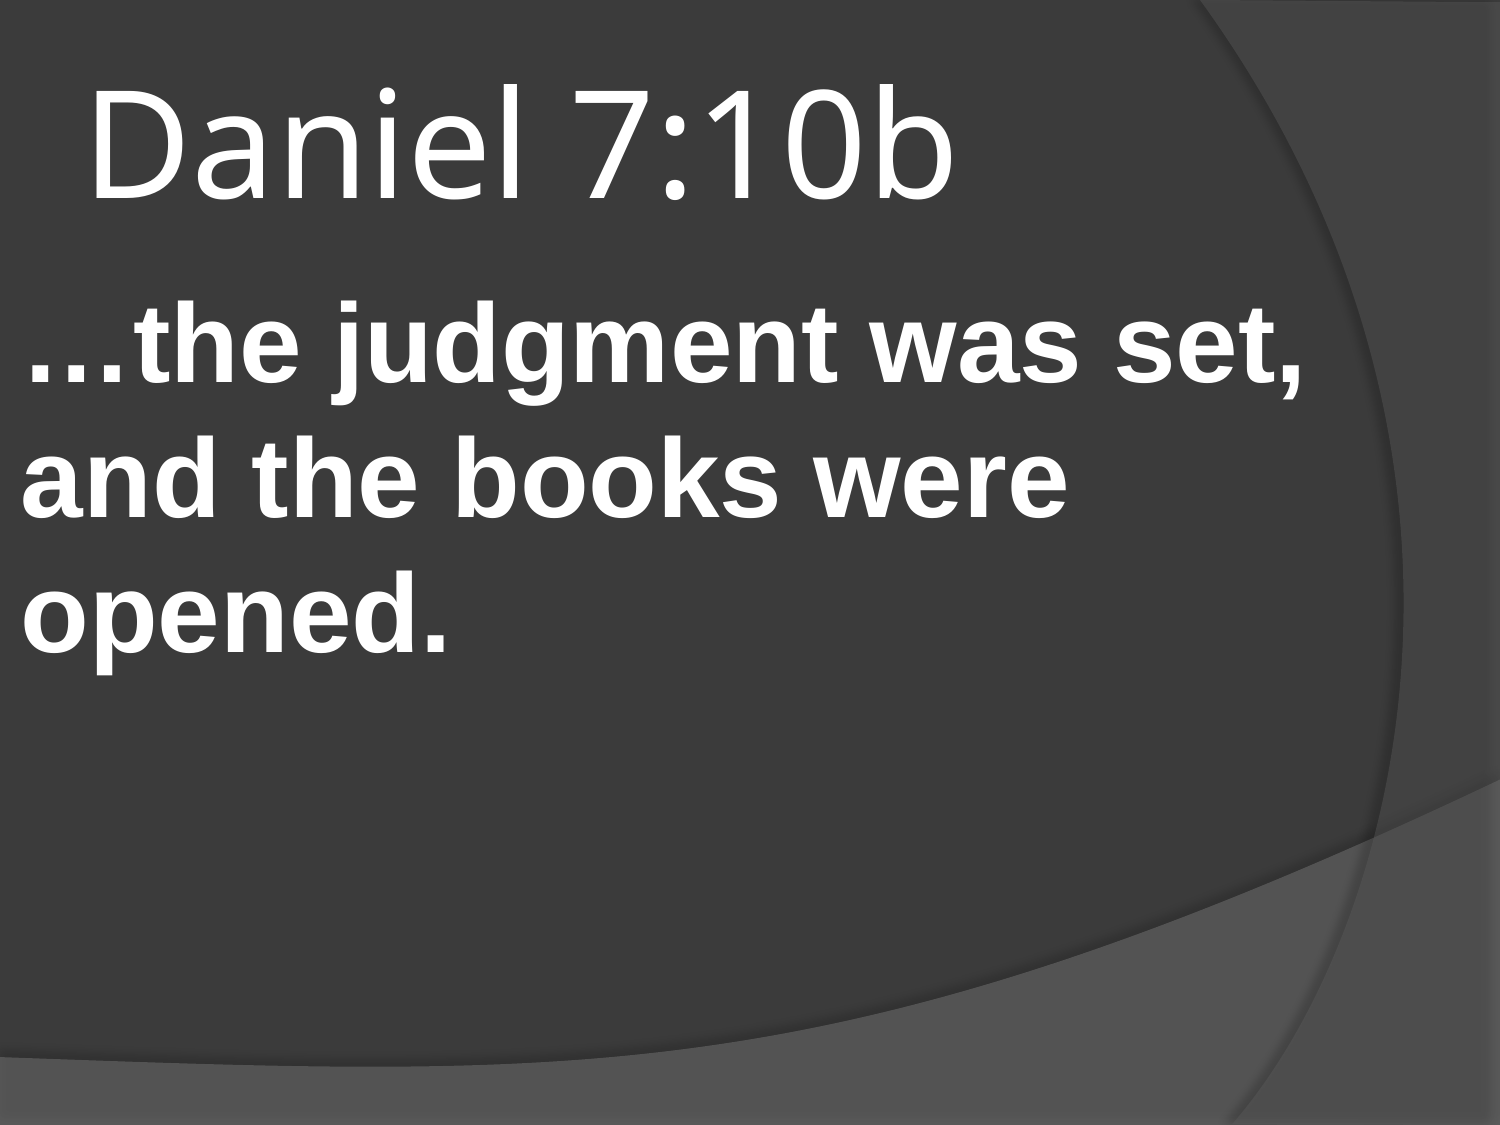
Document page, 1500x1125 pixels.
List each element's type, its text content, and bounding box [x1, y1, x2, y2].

list …the judgment was set, and the books were opened. [0, 262, 1488, 1125]
title Daniel 7:10b [75, 45, 1300, 233]
